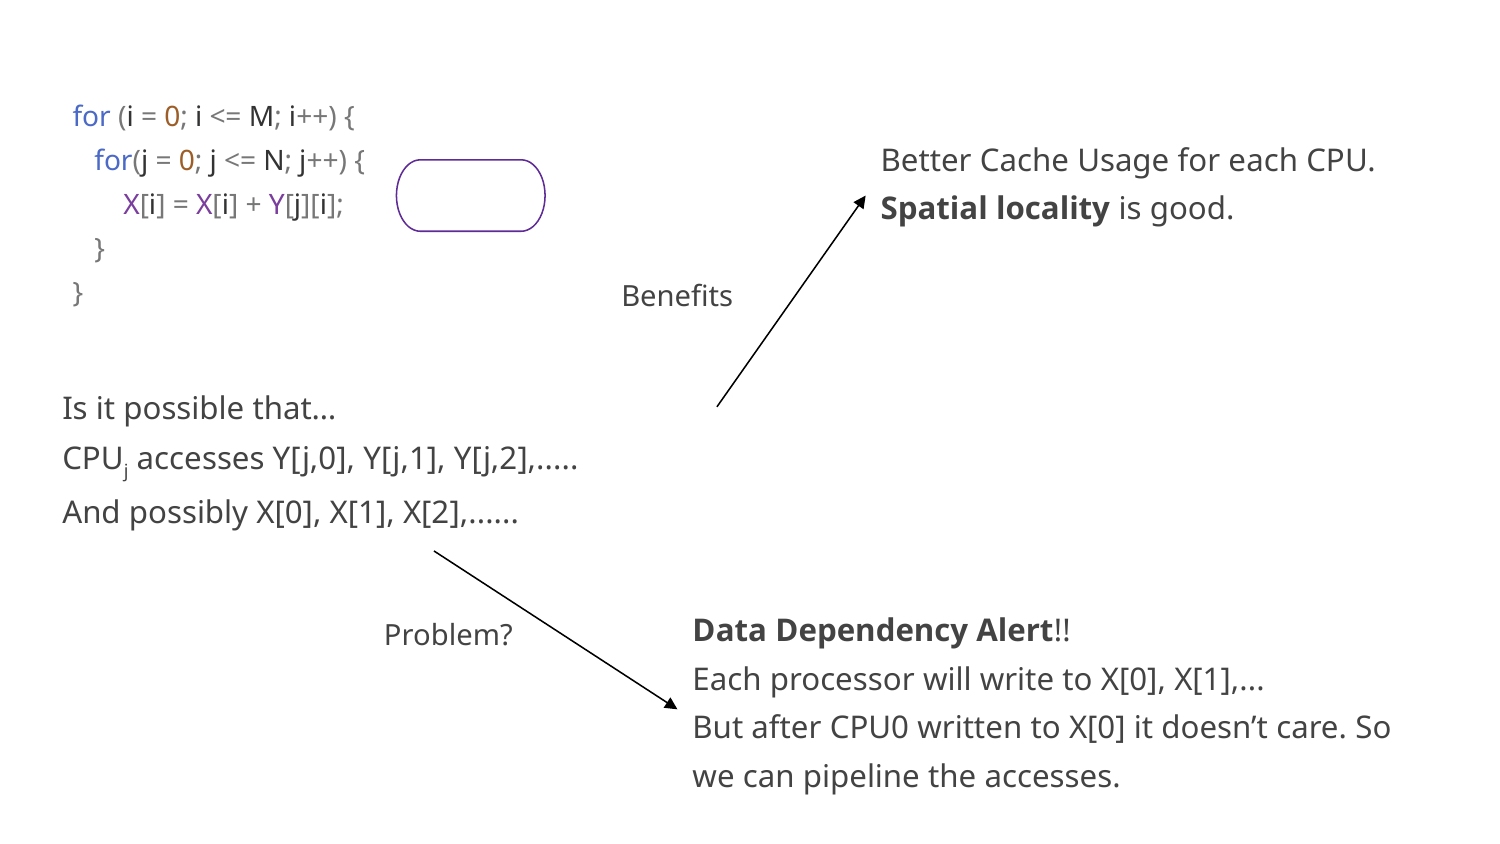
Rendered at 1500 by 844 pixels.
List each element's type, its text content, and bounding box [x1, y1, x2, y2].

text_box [716, 195, 866, 408]
text_box [396, 159, 546, 232]
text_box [433, 550, 678, 710]
text_box Benefits [606, 262, 711, 328]
text_box Problem? [368, 601, 428, 667]
text_box for (i = 0; i <= M; i++) { for(j = 0; j <= N; j++) { X[i] = X[i] + Y[j][i]; } } [57, 73, 647, 358]
list Better Cache Usage for each CPU. Spatial locality is good. [865, 113, 1500, 278]
list Data Dependency Alert!! Each processor will write to X[0], X[1],... But after CPU0 written to X[0] it doesn’t care. So we can pipeline the accesses. [677, 584, 1451, 835]
list Is it possible that… CPUj accesses Y[j,0], Y[j,1], Y[j,2],..... And possibly X[0], X[1], X[2],...... [47, 361, 821, 551]
